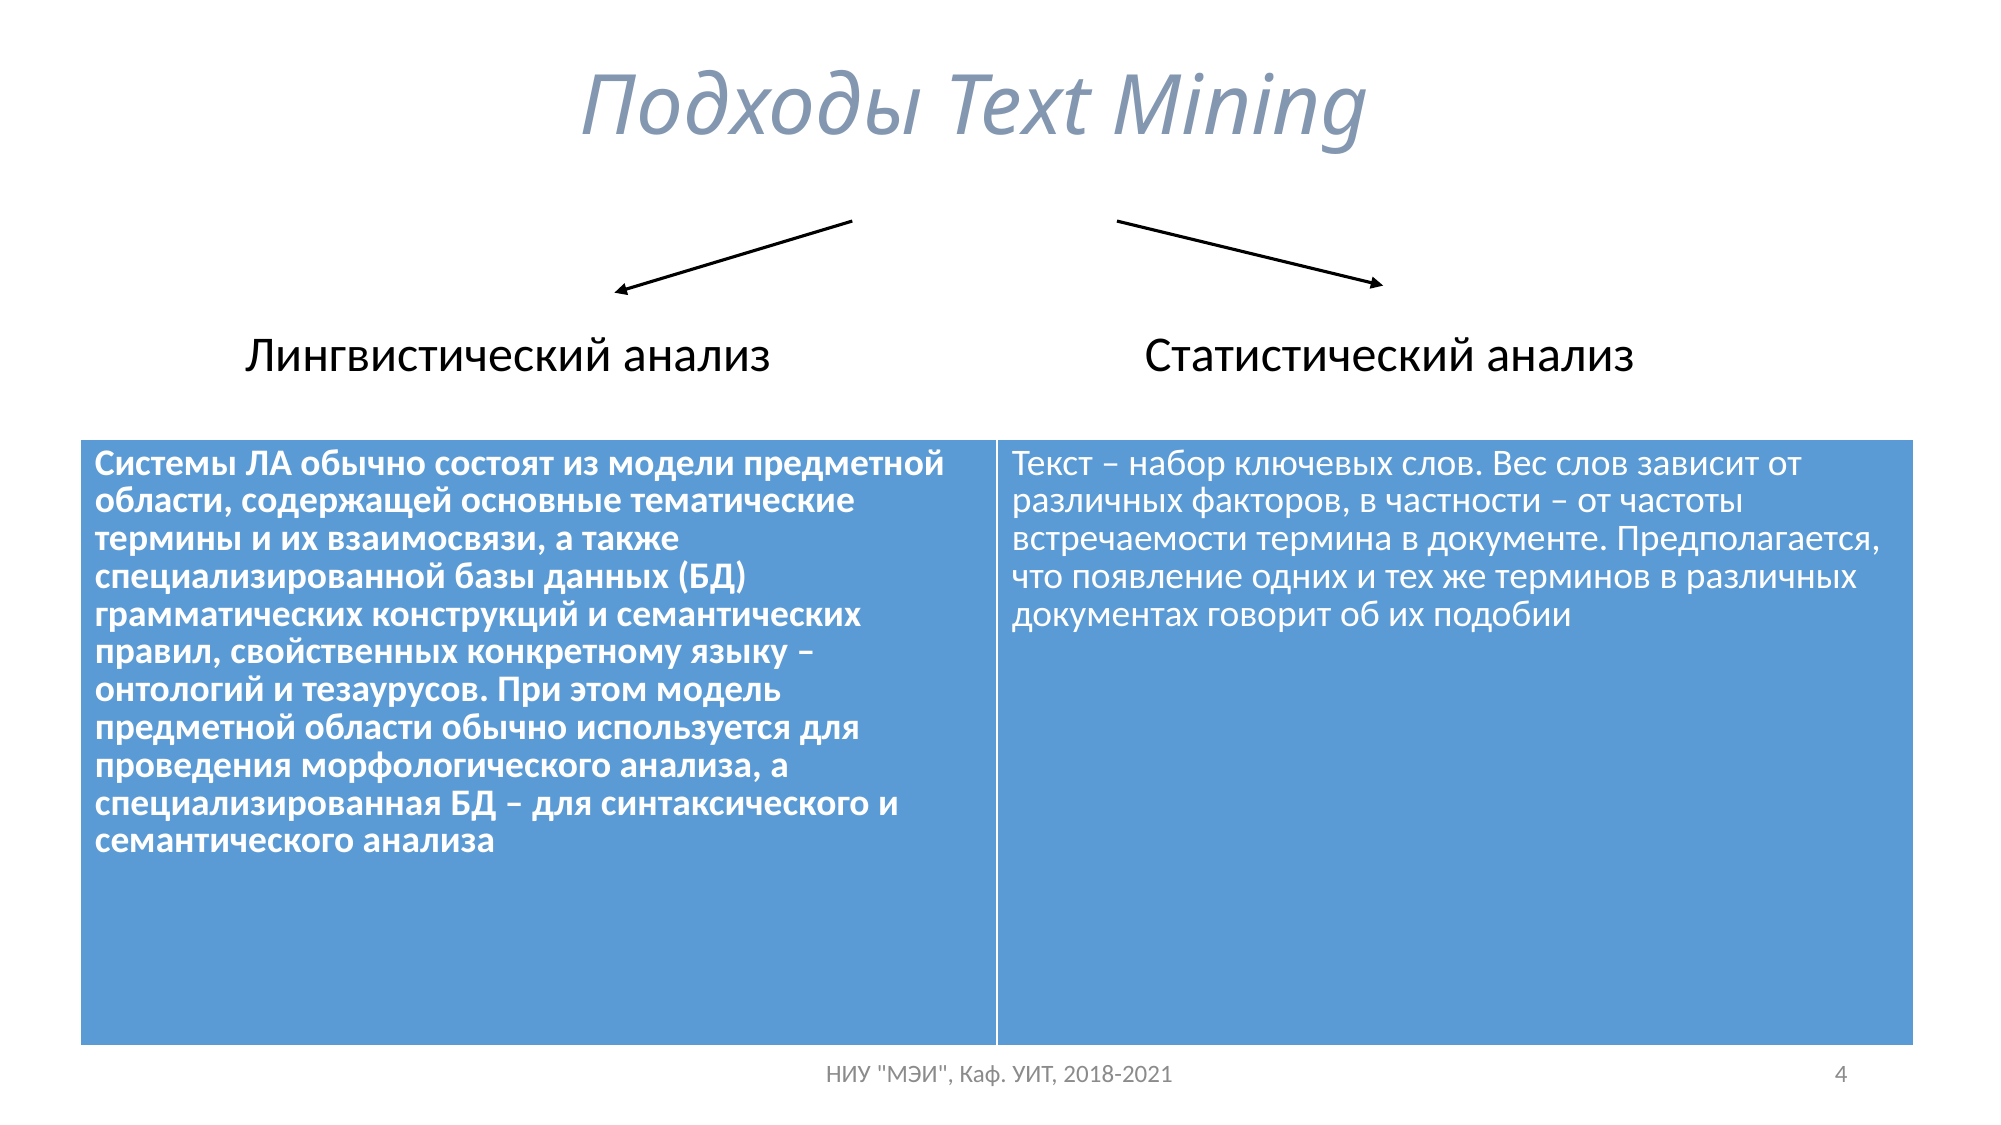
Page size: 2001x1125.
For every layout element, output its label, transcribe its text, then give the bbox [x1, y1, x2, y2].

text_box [614, 221, 853, 293]
title Подходы Text Mining [225, 95, 1725, 161]
footer НИУ "МЭИ", Каф. УИТ, 2018-2021 [662, 1047, 1338, 1103]
table_header Системы ЛА обычно состоят из модели предметной области, содержащей основные тематические термины и их взаимосвязи, а также специализированной базы данных (БД) грамматических конструкций и семантических правил, свойственных конкретному языку – онтологий и тезаурусов. При этом модель предметной области обычно используется для проведения морфологического анализа, а специализированная БД – для синтаксического и семантического анализа [81, 440, 996, 1045]
subtitle Лингвистический анализ Статистический анализ [79, 164, 1915, 437]
slide_number 4 [1412, 1047, 1863, 1103]
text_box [1116, 221, 1384, 286]
table_header Текст – набор ключевых слов. Вес слов зависит от различных факторов, в частности – от частоты встречаемости термина в документе. Предполагается, что появление одних и тех же терминов в различных документах говорит об их подобии [998, 440, 1913, 1045]
